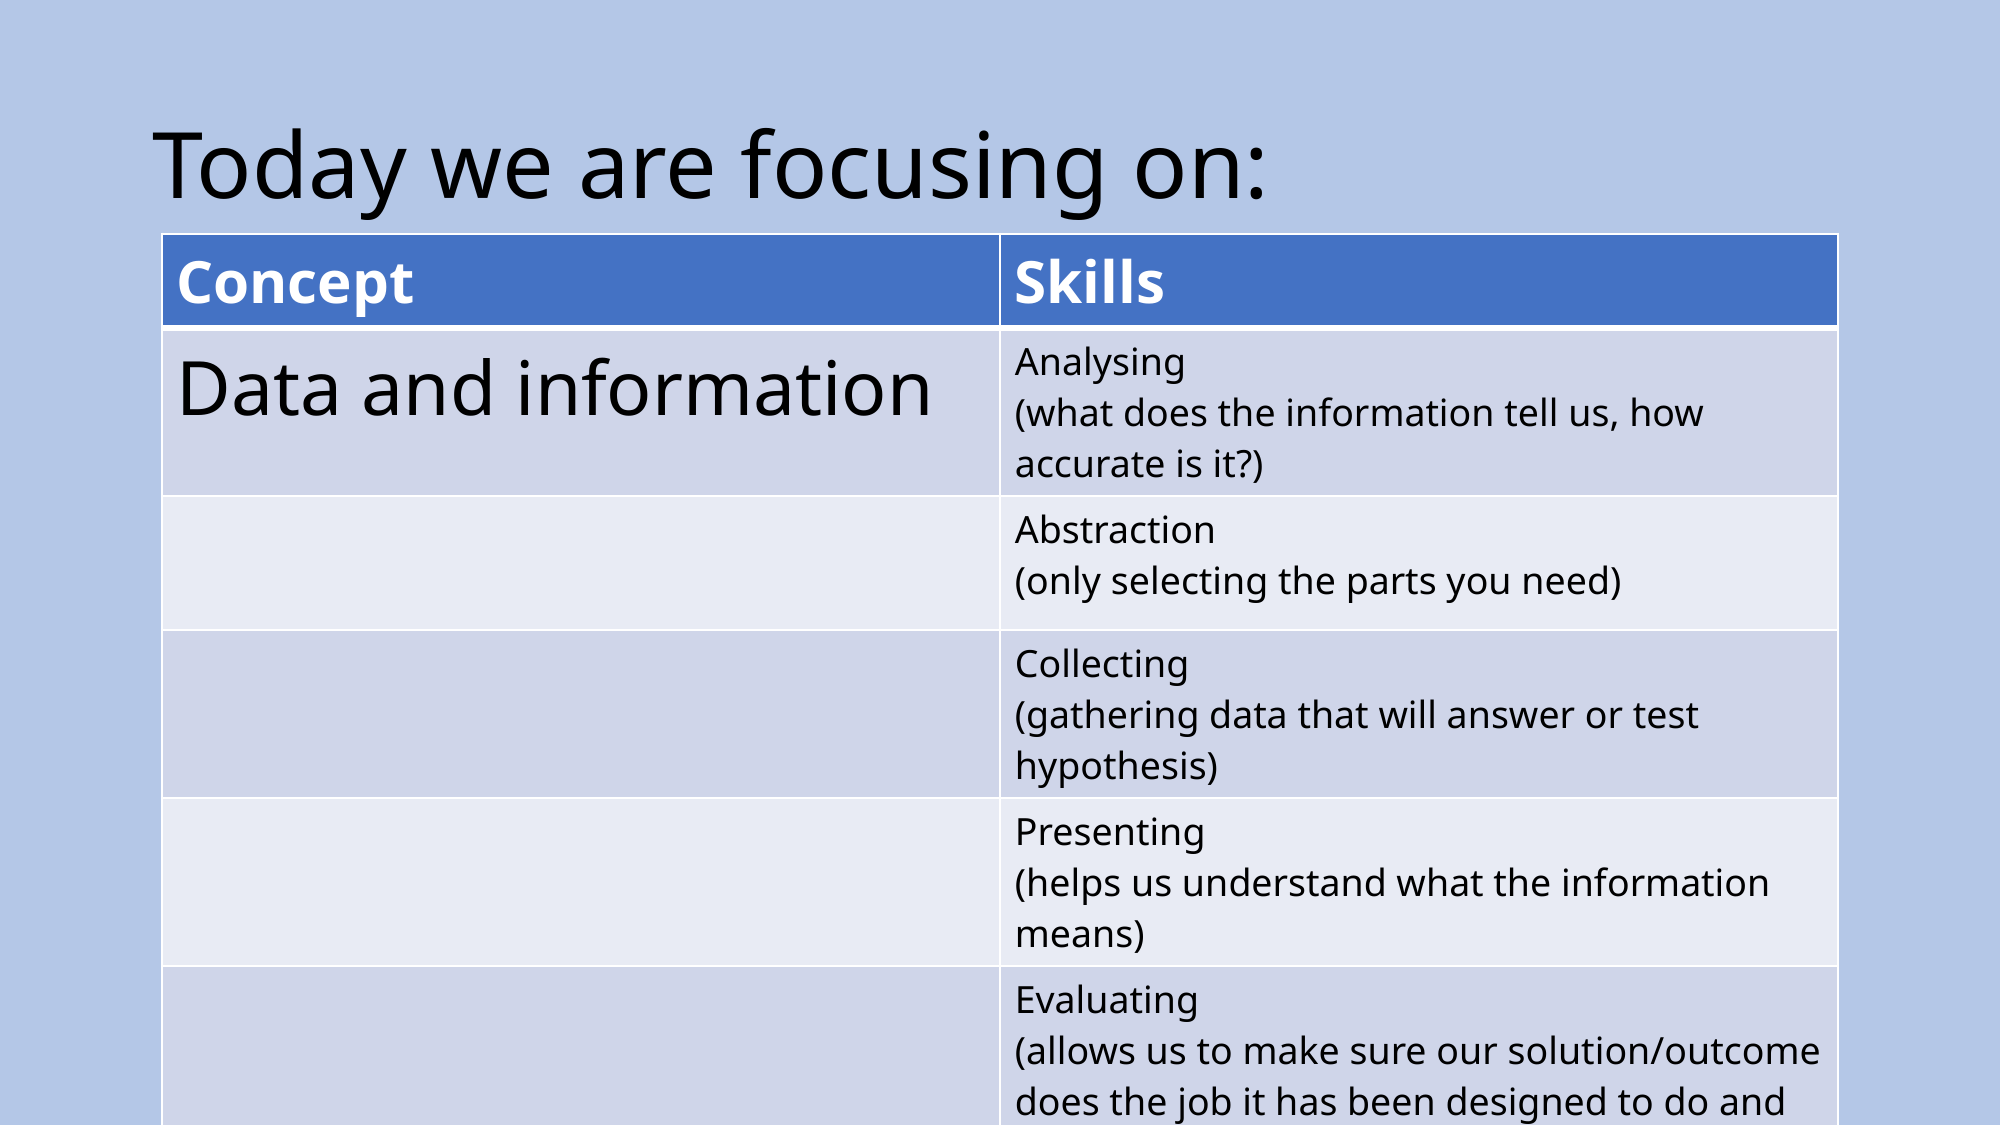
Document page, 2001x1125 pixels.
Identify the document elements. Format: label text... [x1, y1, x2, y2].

table_cell Analysing (what does the information tell us, how accurate is it?) [1001, 331, 1837, 495]
table_cell Abstraction (only selecting the parts you need) [1001, 497, 1837, 629]
table_cell [163, 967, 999, 1125]
table_cell Evaluating (allows us to make sure our solution/outcome does the job it has been designed to do and to think about how it could be improved) [1001, 967, 1837, 1125]
table_header Concept [163, 235, 999, 325]
table_cell Collecting (gathering data that will answer or test hypothesis) [1001, 631, 1837, 797]
table_cell [163, 799, 999, 965]
table_cell Data and information [163, 331, 999, 495]
table_cell [163, 497, 999, 629]
table_cell [163, 631, 999, 797]
table_cell Presenting (helps us understand what the information means) [1001, 799, 1837, 965]
title Today we are focusing on: [137, 59, 1863, 278]
table_header Skills [1001, 235, 1837, 325]
